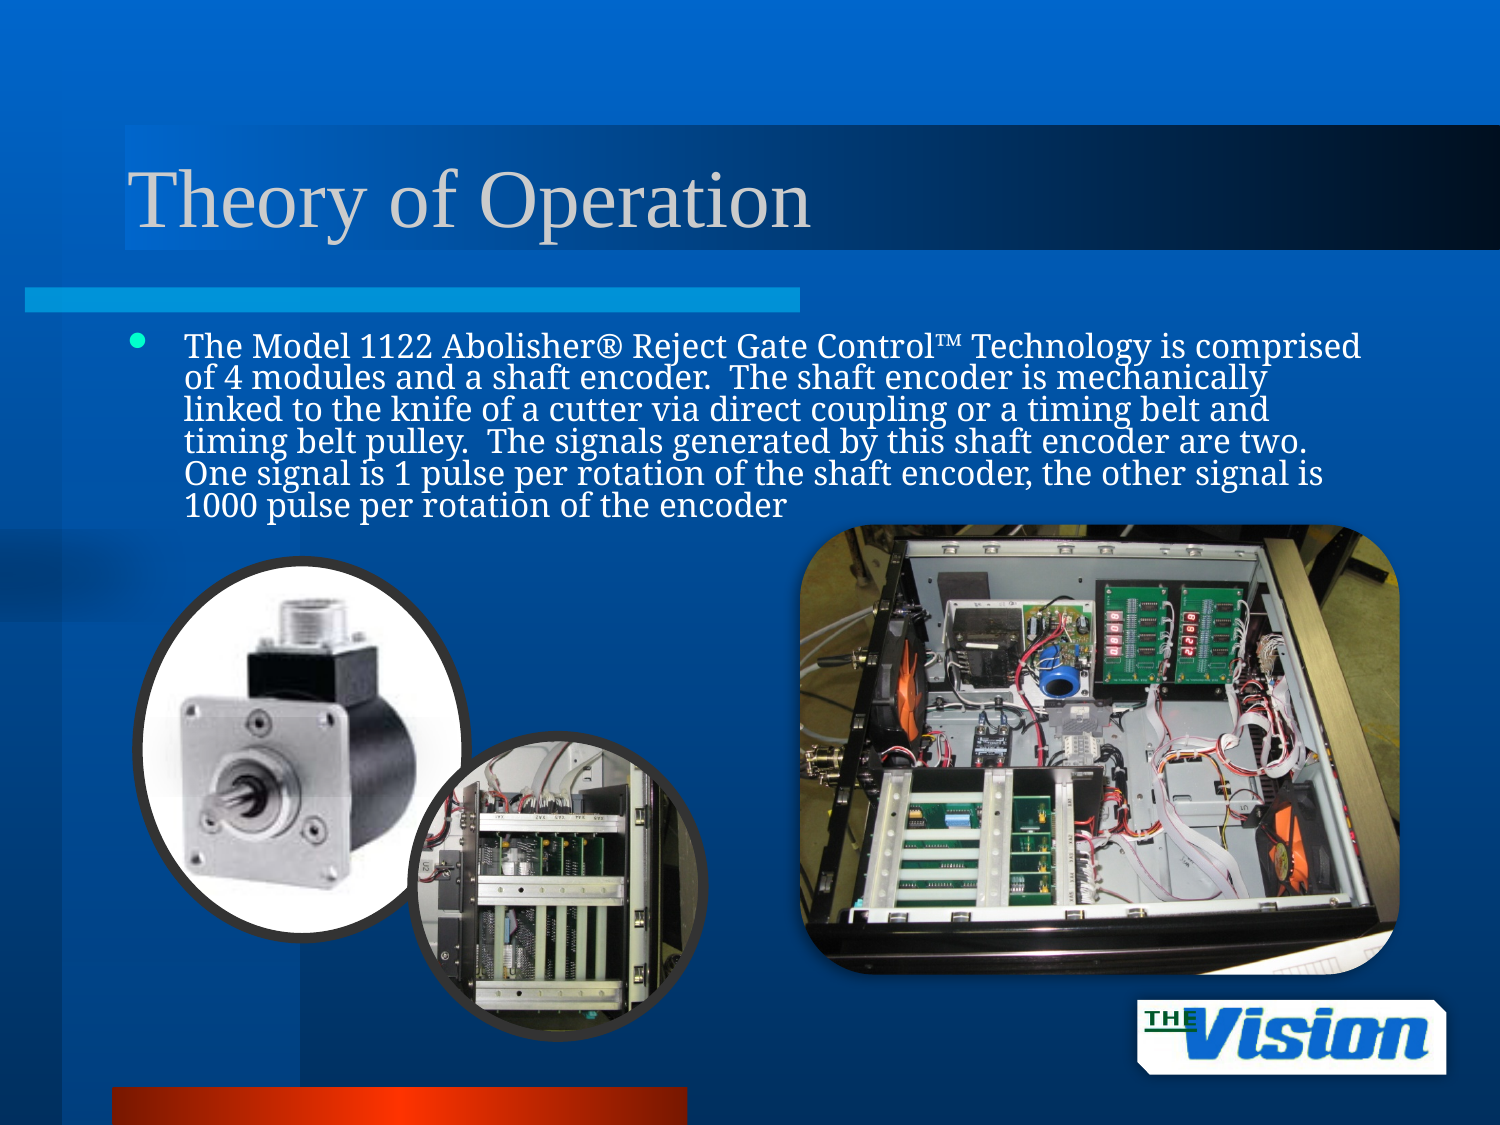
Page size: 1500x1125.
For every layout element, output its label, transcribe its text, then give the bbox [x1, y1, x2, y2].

picture [799, 524, 1400, 975]
list The Model 1122 Abolisher® Reject Gate Control™ Technology is comprised of 4 modules and a shaft encoder. The shaft encoder is mechanically linked to the knife of a cutter via direct coupling or a timing belt and timing belt pulley. The signals generated by this shaft encoder are two. One signal is 1 pulse per rotation of the shaft encoder, the other signal is 1000 pulse per rotation of the encoder [112, 324, 1388, 525]
picture [1137, 999, 1447, 1075]
title Theory of Operation [112, 99, 1388, 288]
picture [137, 560, 704, 1037]
